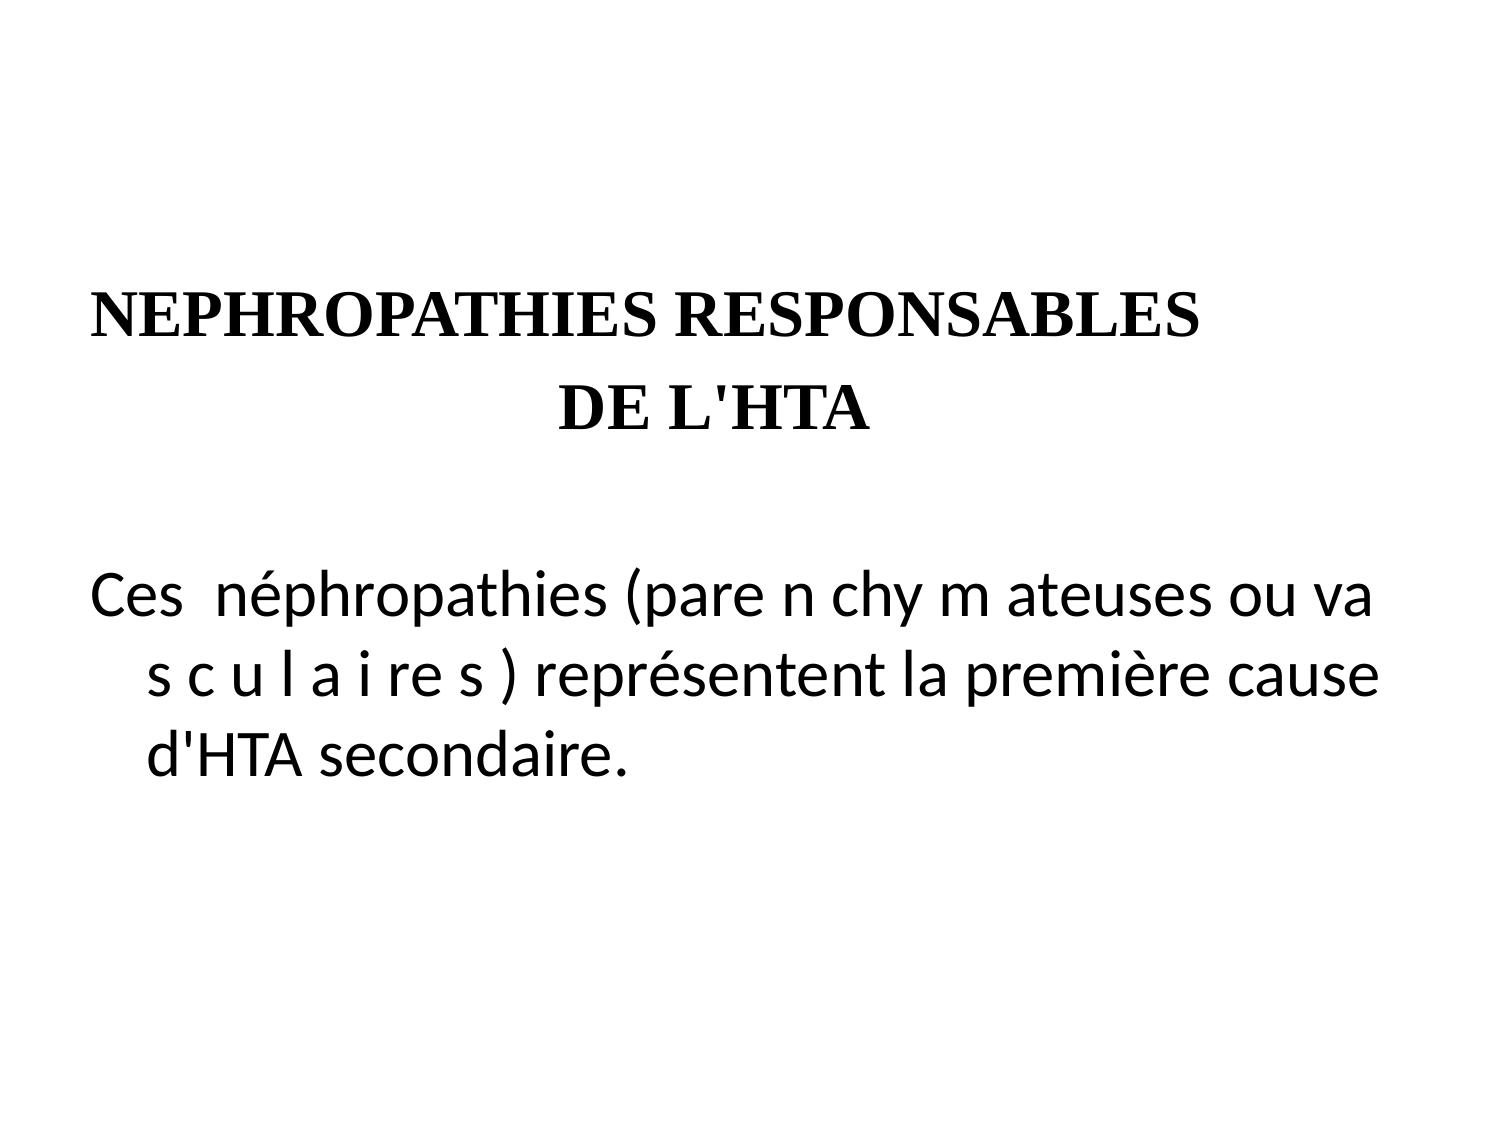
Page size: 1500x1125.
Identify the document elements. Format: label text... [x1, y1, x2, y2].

list NEPHROPATHIES RESPONSABLES DE L'HTA Ces néphropathies (pare n chy m ateuses ou va s c u l a i re s ) représentent la première cause d'HTA secondaire. [75, 262, 1425, 1005]
